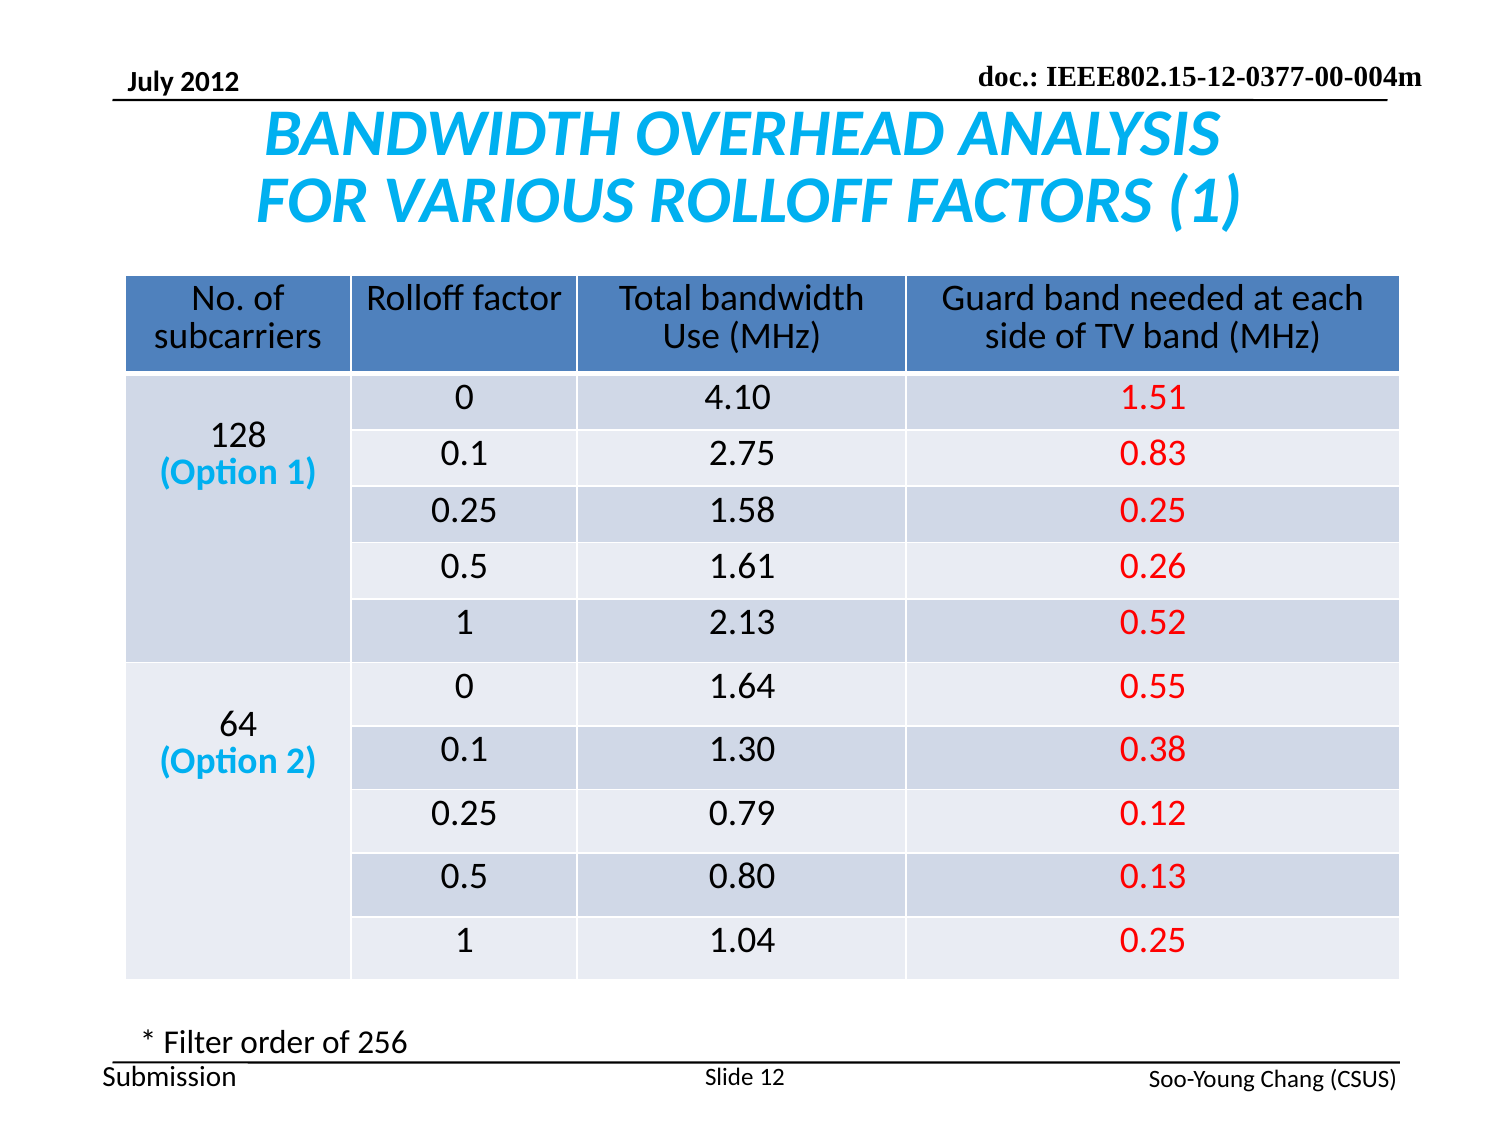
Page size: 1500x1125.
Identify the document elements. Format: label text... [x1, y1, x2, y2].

table_cell 0 [352, 376, 576, 429]
table_cell 0.55 [907, 663, 1399, 725]
table_header Guard band needed at each side of TV band (MHz) [907, 276, 1399, 371]
table_cell 4.10 [578, 376, 905, 429]
table_cell 2.13 [578, 600, 905, 662]
table_header Rolloff factor [352, 276, 576, 371]
title BANDWIDTH OVERHEAD ANALYSIS FOR VARIOUS ROLLOFF FACTORS (1) [75, 75, 1425, 263]
table_cell 0.83 [907, 431, 1399, 485]
table_header No. of subcarriers [126, 276, 350, 371]
table_cell 0.1 [352, 727, 576, 789]
table_cell 0.26 [907, 543, 1399, 598]
table_header Total bandwidth Use (MHz) [578, 276, 905, 371]
table_cell 0.52 [907, 600, 1399, 662]
table_cell 1.04 [578, 918, 905, 979]
table_cell 128 (Option 1) [126, 376, 350, 662]
table_cell 1 [352, 600, 576, 662]
table_cell 0.25 [352, 790, 576, 852]
text_box * Filter order of 256 [125, 1012, 475, 1068]
table_cell 0.25 [907, 918, 1399, 979]
table_cell 0.80 [578, 854, 905, 916]
table_cell 1.64 [578, 663, 905, 725]
table_cell 0.1 [352, 431, 576, 485]
table_cell 0 [352, 663, 576, 725]
table_cell 0.13 [907, 854, 1399, 916]
table_cell 1.61 [578, 543, 905, 598]
table_cell 0.25 [352, 487, 576, 542]
table_cell 0.25 [907, 487, 1399, 542]
table_cell 1.30 [578, 727, 905, 789]
table_cell 2.75 [578, 431, 905, 485]
table_cell 1.58 [578, 487, 905, 542]
table_cell 0.5 [352, 543, 576, 598]
table_cell 0.12 [907, 790, 1399, 852]
table_cell 0.5 [352, 854, 576, 916]
table_cell 0.38 [907, 727, 1399, 789]
table_cell 1.51 [907, 376, 1399, 429]
table_cell 1 [352, 918, 576, 979]
table_cell 0.79 [578, 790, 905, 852]
table_cell 64 (Option 2) [126, 663, 350, 979]
